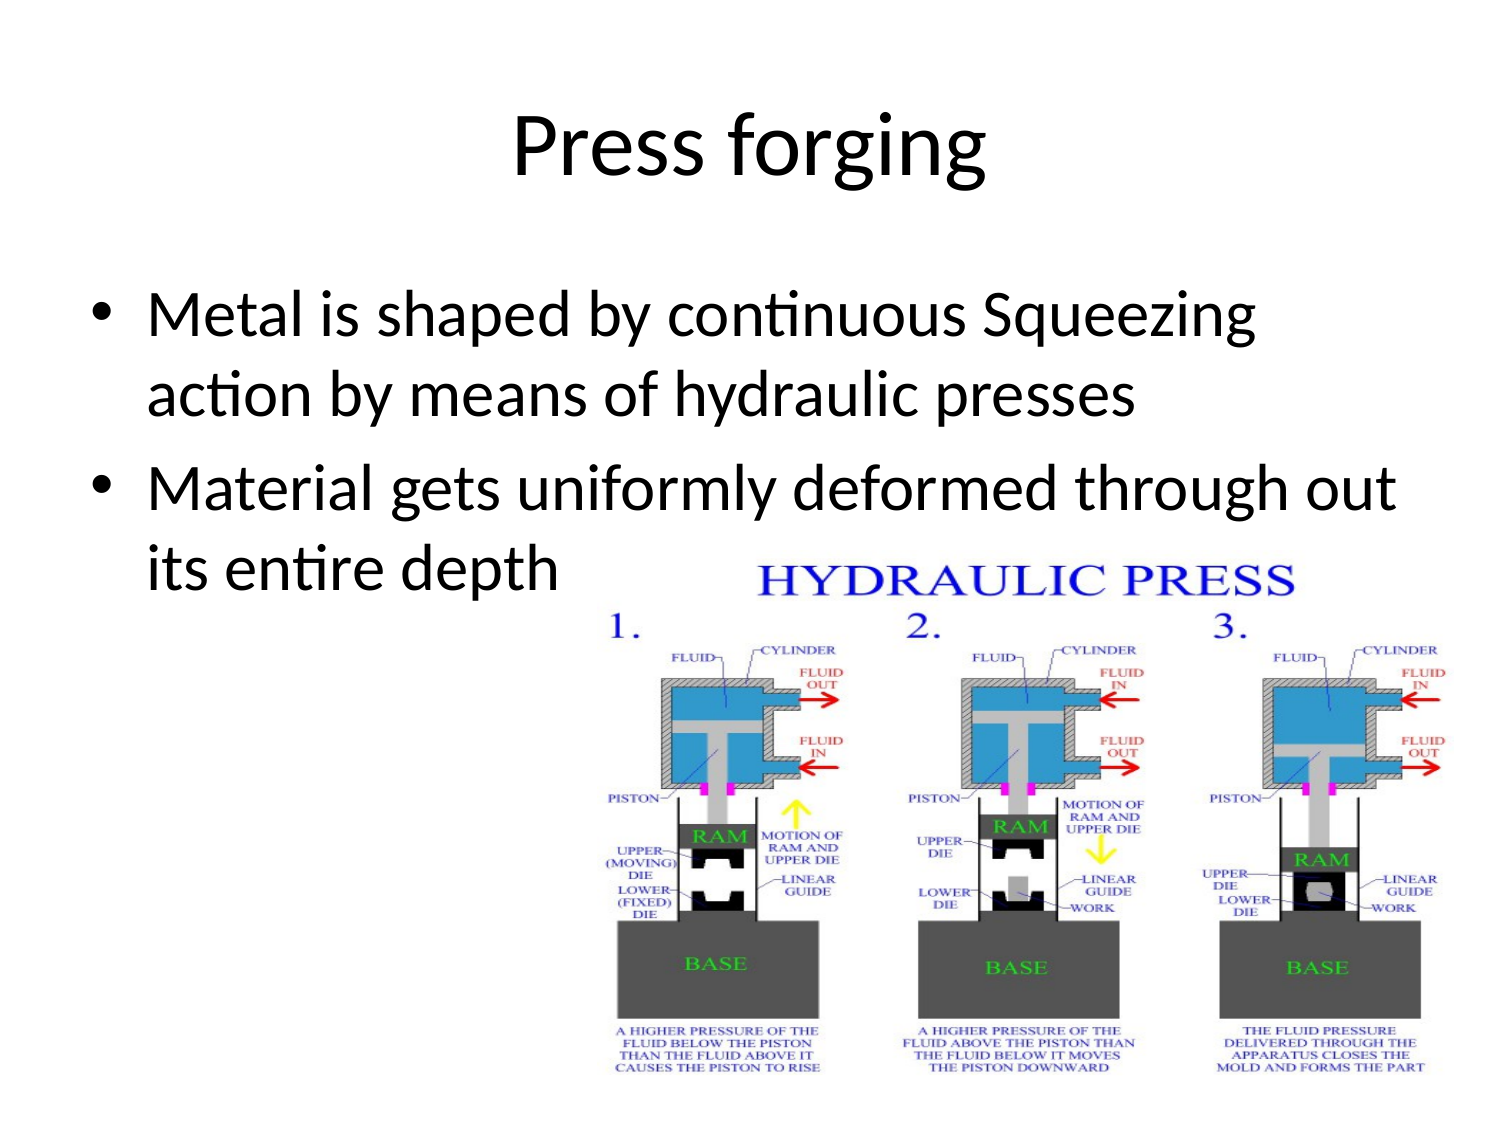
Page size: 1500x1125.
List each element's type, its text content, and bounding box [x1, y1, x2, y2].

list Metal is shaped by continuous Squeezing action by means of hydraulic presses Material gets uniformly deformed through out its entire depth [75, 262, 1425, 1005]
picture [597, 550, 1454, 1079]
title Press forging [75, 45, 1425, 233]
